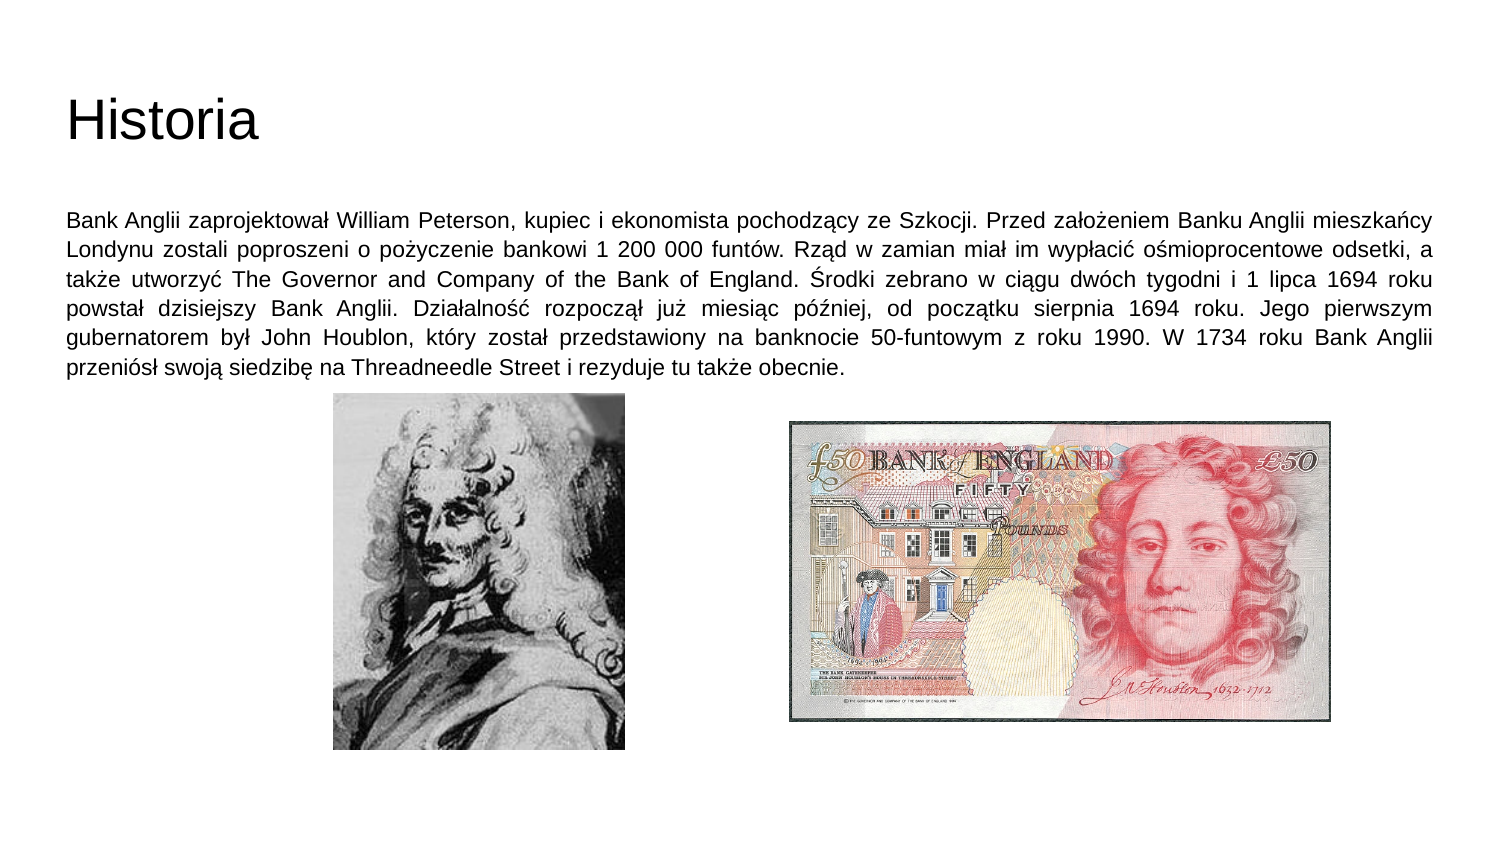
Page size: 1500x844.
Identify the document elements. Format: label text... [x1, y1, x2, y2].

title Historia [51, 72, 1449, 167]
picture [789, 420, 1332, 722]
picture [333, 392, 625, 750]
list Bank Anglii zaprojektował William Peterson, kupiec i ekonomista pochodzący ze Szkocji. Przed założeniem Banku Anglii mieszkańcy Londynu zostali poproszeni o pożyczenie bankowi 1 200 000 funtów. Rząd w zamian miał im wypłacić ośmioprocentowe odsetki, a także utworzyć The Governor and Company of the Bank of England. Środki zebrano w ciągu dwóch tygodni i 1 lipca 1694 roku powstał dzisiejszy Bank Anglii. Działalność rozpoczął już miesiąc później, od początku sierpnia 1694 roku. Jego pierwszym gubernatorem był John Houblon, który został przedstawiony na banknocie 50-funtowym z roku 1990. W 1734 roku Bank Anglii przeniósł swoją siedzibę na Threadneedle Street i rezyduje tu także obecnie. [51, 189, 1449, 750]
